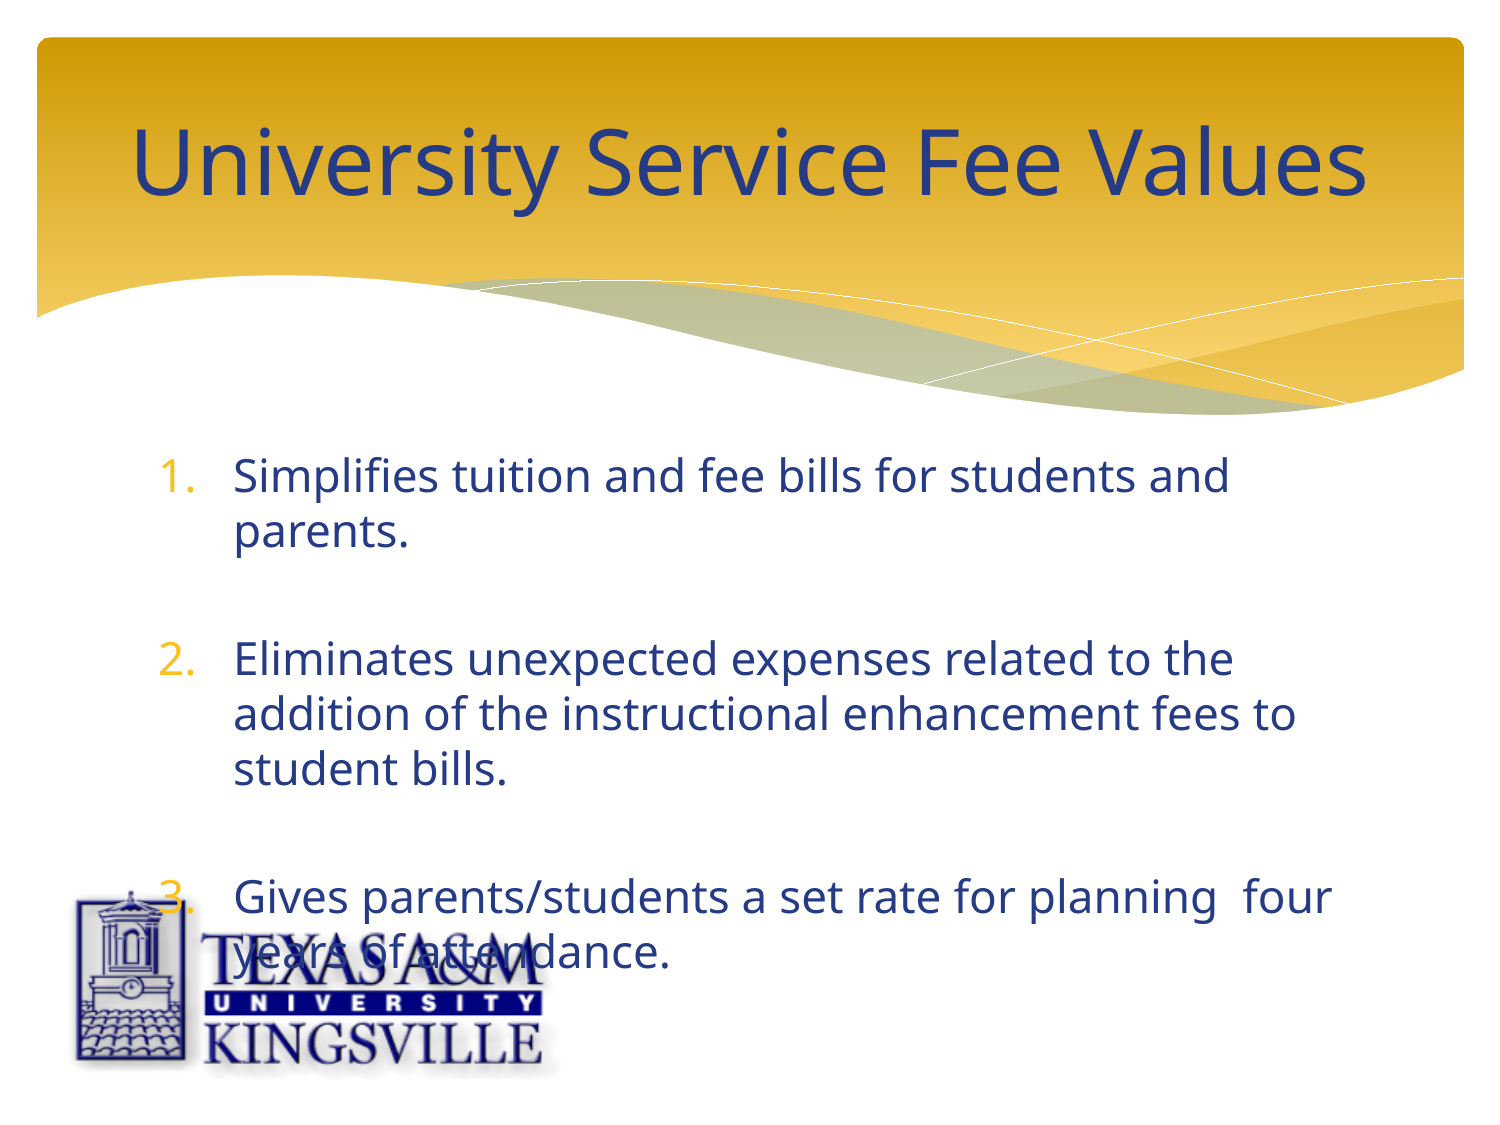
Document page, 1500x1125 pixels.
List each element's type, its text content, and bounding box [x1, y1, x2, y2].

picture [50, 874, 578, 1095]
list Simplifies tuition and fee bills for students and parents. Eliminates unexpected expenses related to the addition of the instructional enhancement fees to student bills. Gives parents/students a set rate for planning four years of attendance. [143, 438, 1359, 1005]
title University Service Fee Values [75, 55, 1425, 261]
